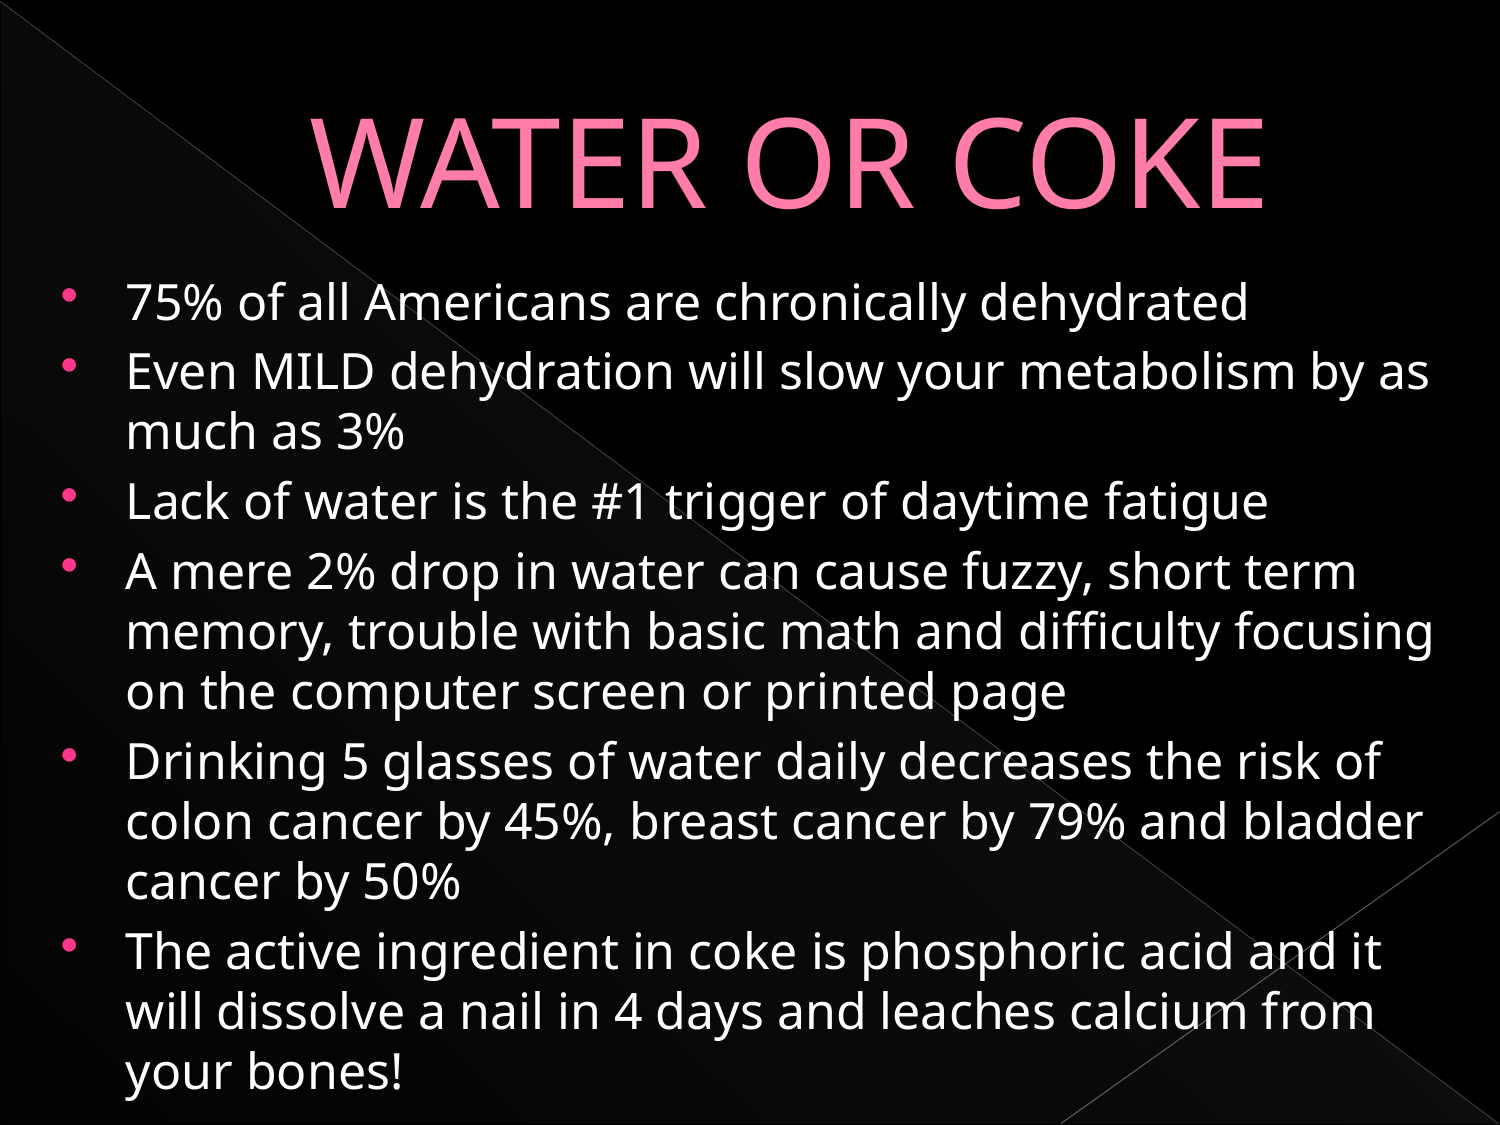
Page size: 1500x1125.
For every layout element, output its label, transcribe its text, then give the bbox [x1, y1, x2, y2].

list 75% of all Americans are chronically dehydrated Even MILD dehydration will slow your metabolism by as much as 3% Lack of water is the #1 trigger of daytime fatigue A mere 2% drop in water can cause fuzzy, short term memory, trouble with basic math and difficulty focusing on the computer screen or printed page Drinking 5 glasses of water daily decreases the risk of colon cancer by 45%, breast cancer by 79% and bladder cancer by 50% The active ingredient in coke is phosphoric acid and it will dissolve a nail in 4 days and leaches calcium from your bones! [37, 262, 1463, 1059]
title WATER OR COKE [75, 43, 1425, 262]
